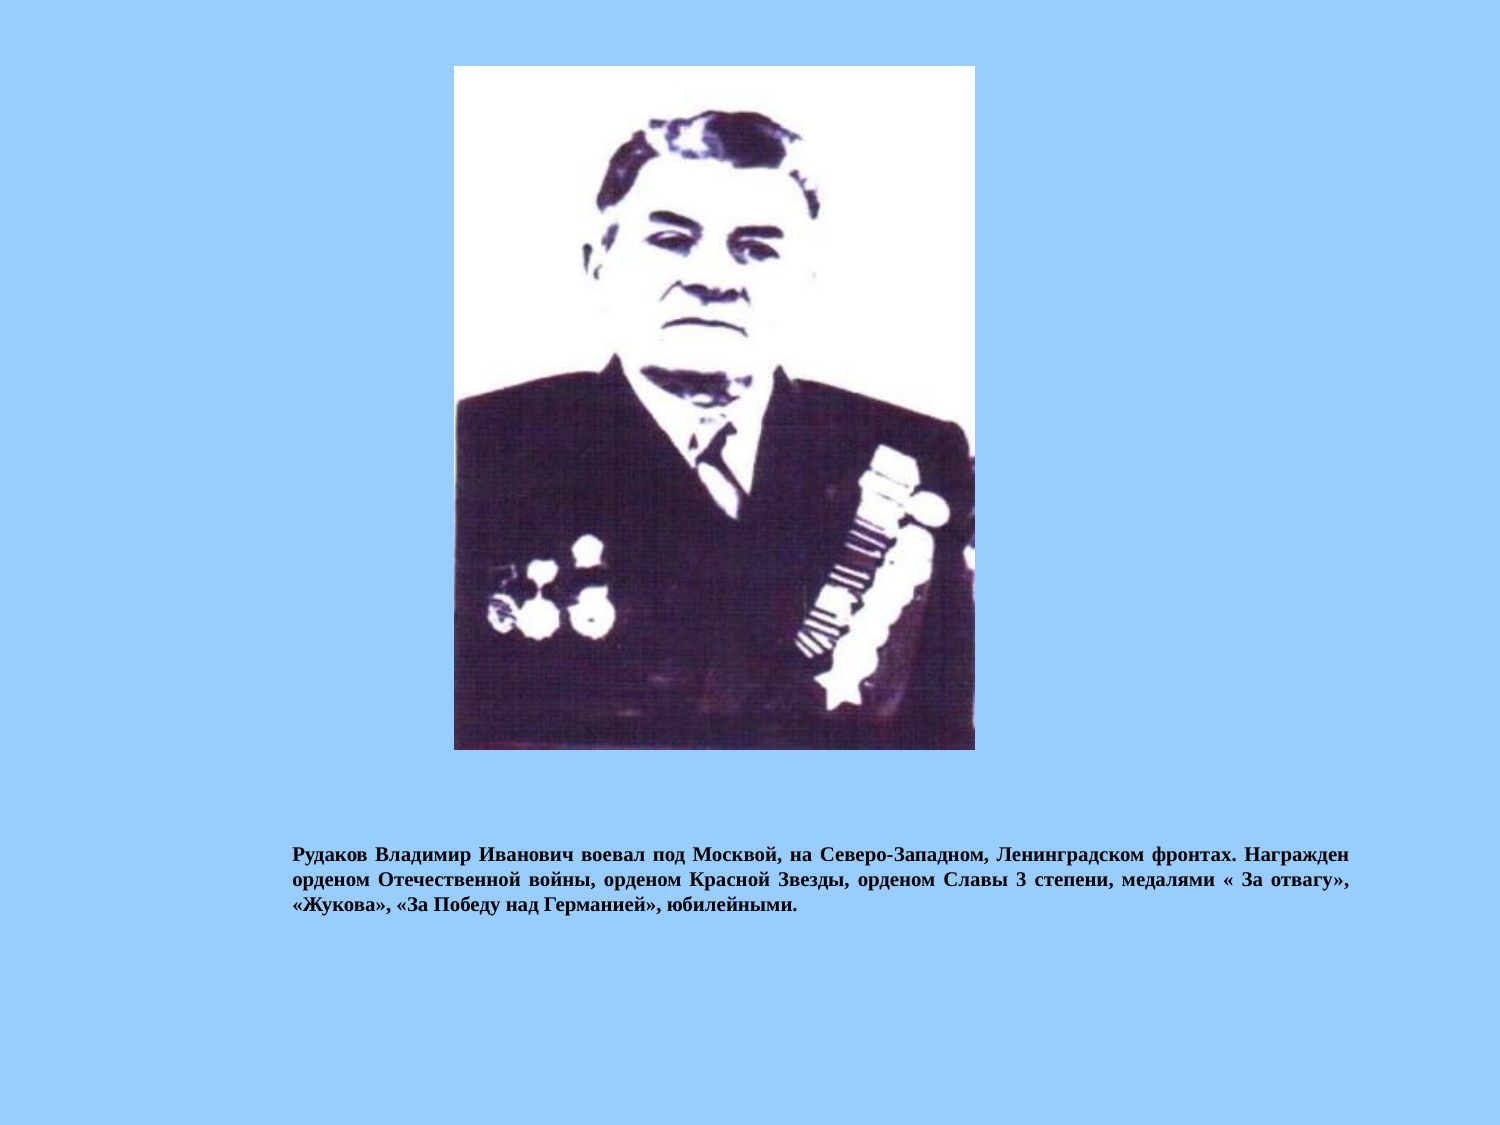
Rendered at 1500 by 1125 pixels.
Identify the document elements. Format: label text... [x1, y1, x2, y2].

text_box Рудаков Владимир Иванович воевал под Москвой, на Северо-Западном, Ленинградском фронтах. Награжден орденом Отечественной войны, орденом Красной Звезды, орденом Славы 3 степени, медалями « За отвагу», «Жукова», «За Победу над Германией», юбилейными. [277, 833, 1365, 924]
picture [454, 66, 975, 750]
